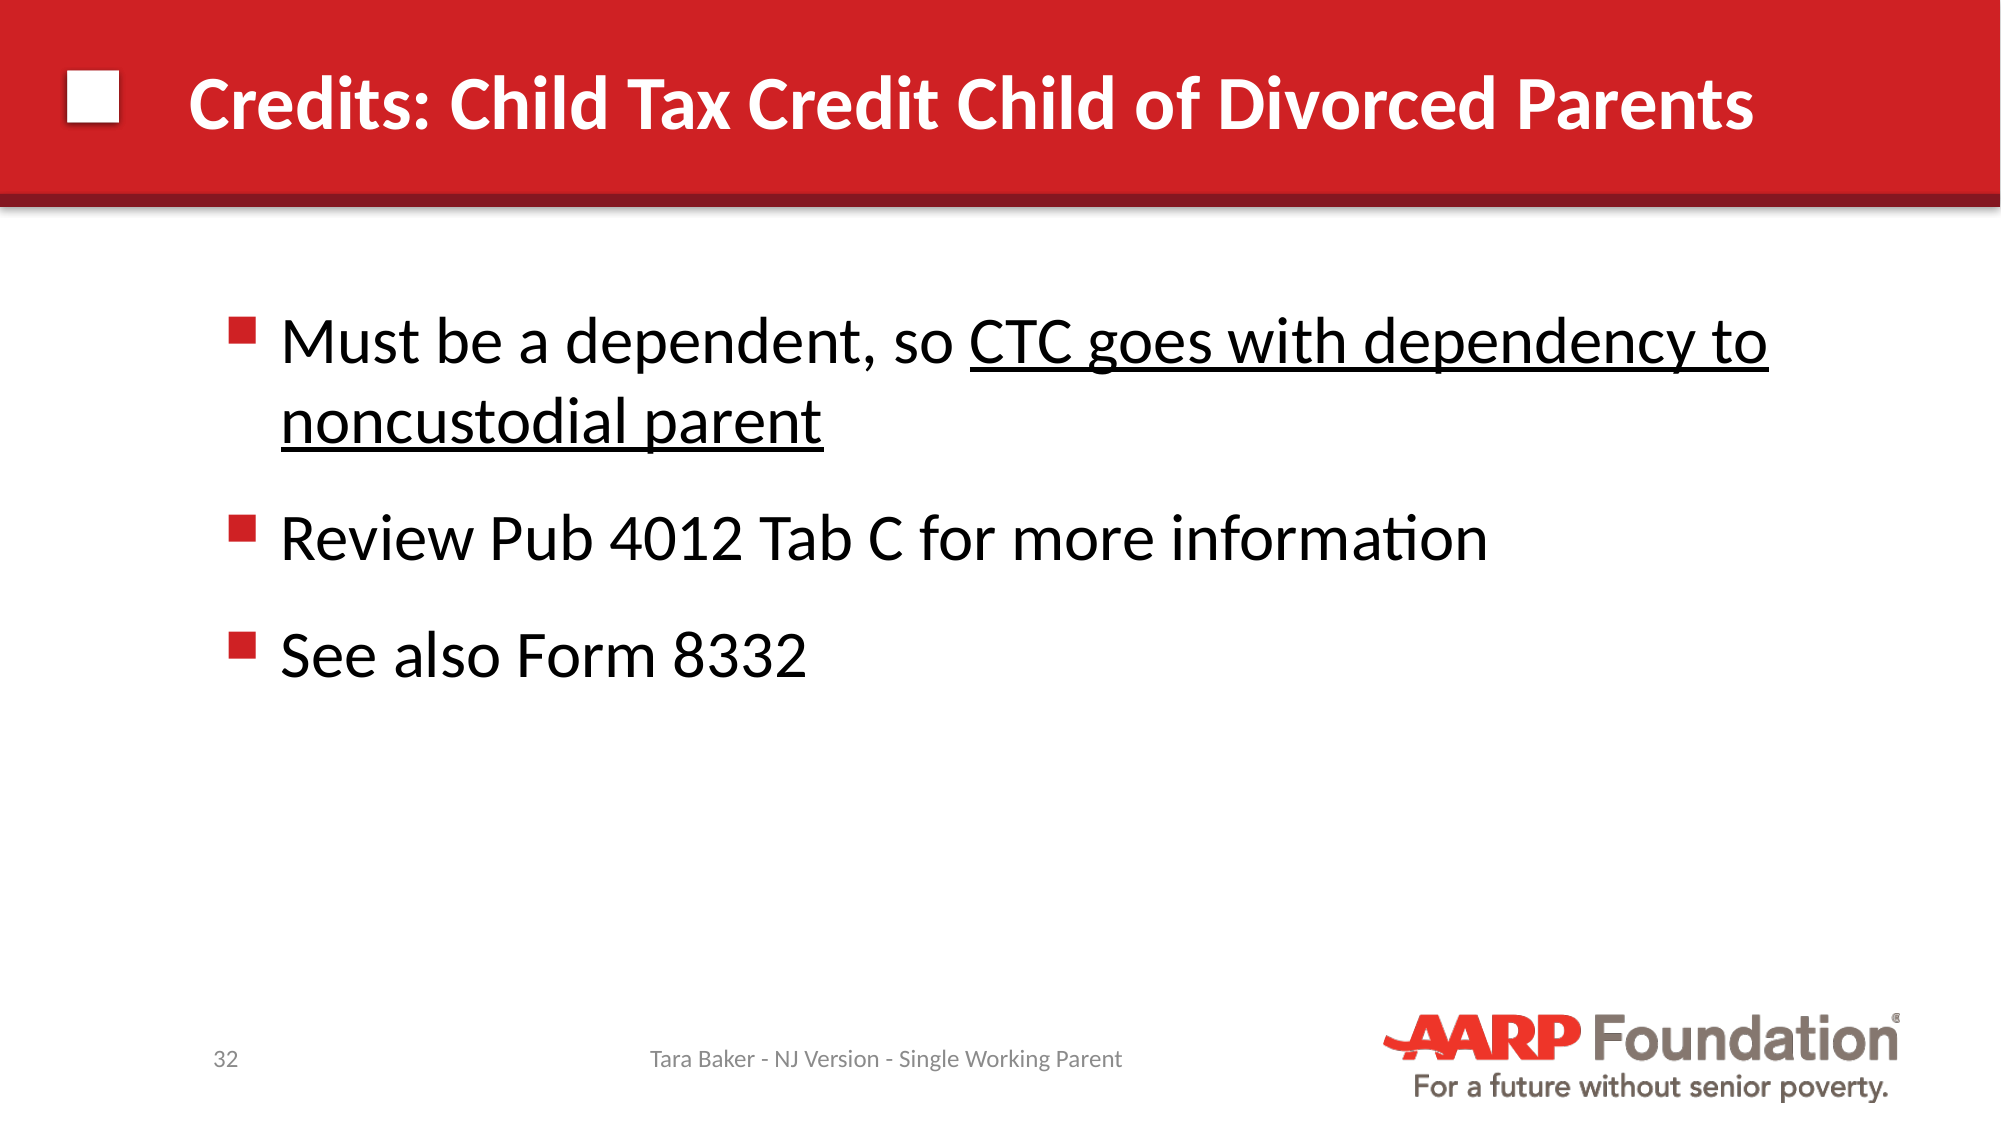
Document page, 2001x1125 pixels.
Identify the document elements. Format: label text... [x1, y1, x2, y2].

slide_number 32 [99, 1027, 254, 1088]
list Must be a dependent, so CTC goes with dependency to noncustodial parent Review Pub 4012 Tab C for more information See also Form 8332 [209, 288, 1810, 949]
title Credits: Child Tax Credit Child of Divorced Parents [174, 4, 1775, 193]
footer Tara Baker - NJ Version - Single Working Parent [570, 1027, 1204, 1088]
